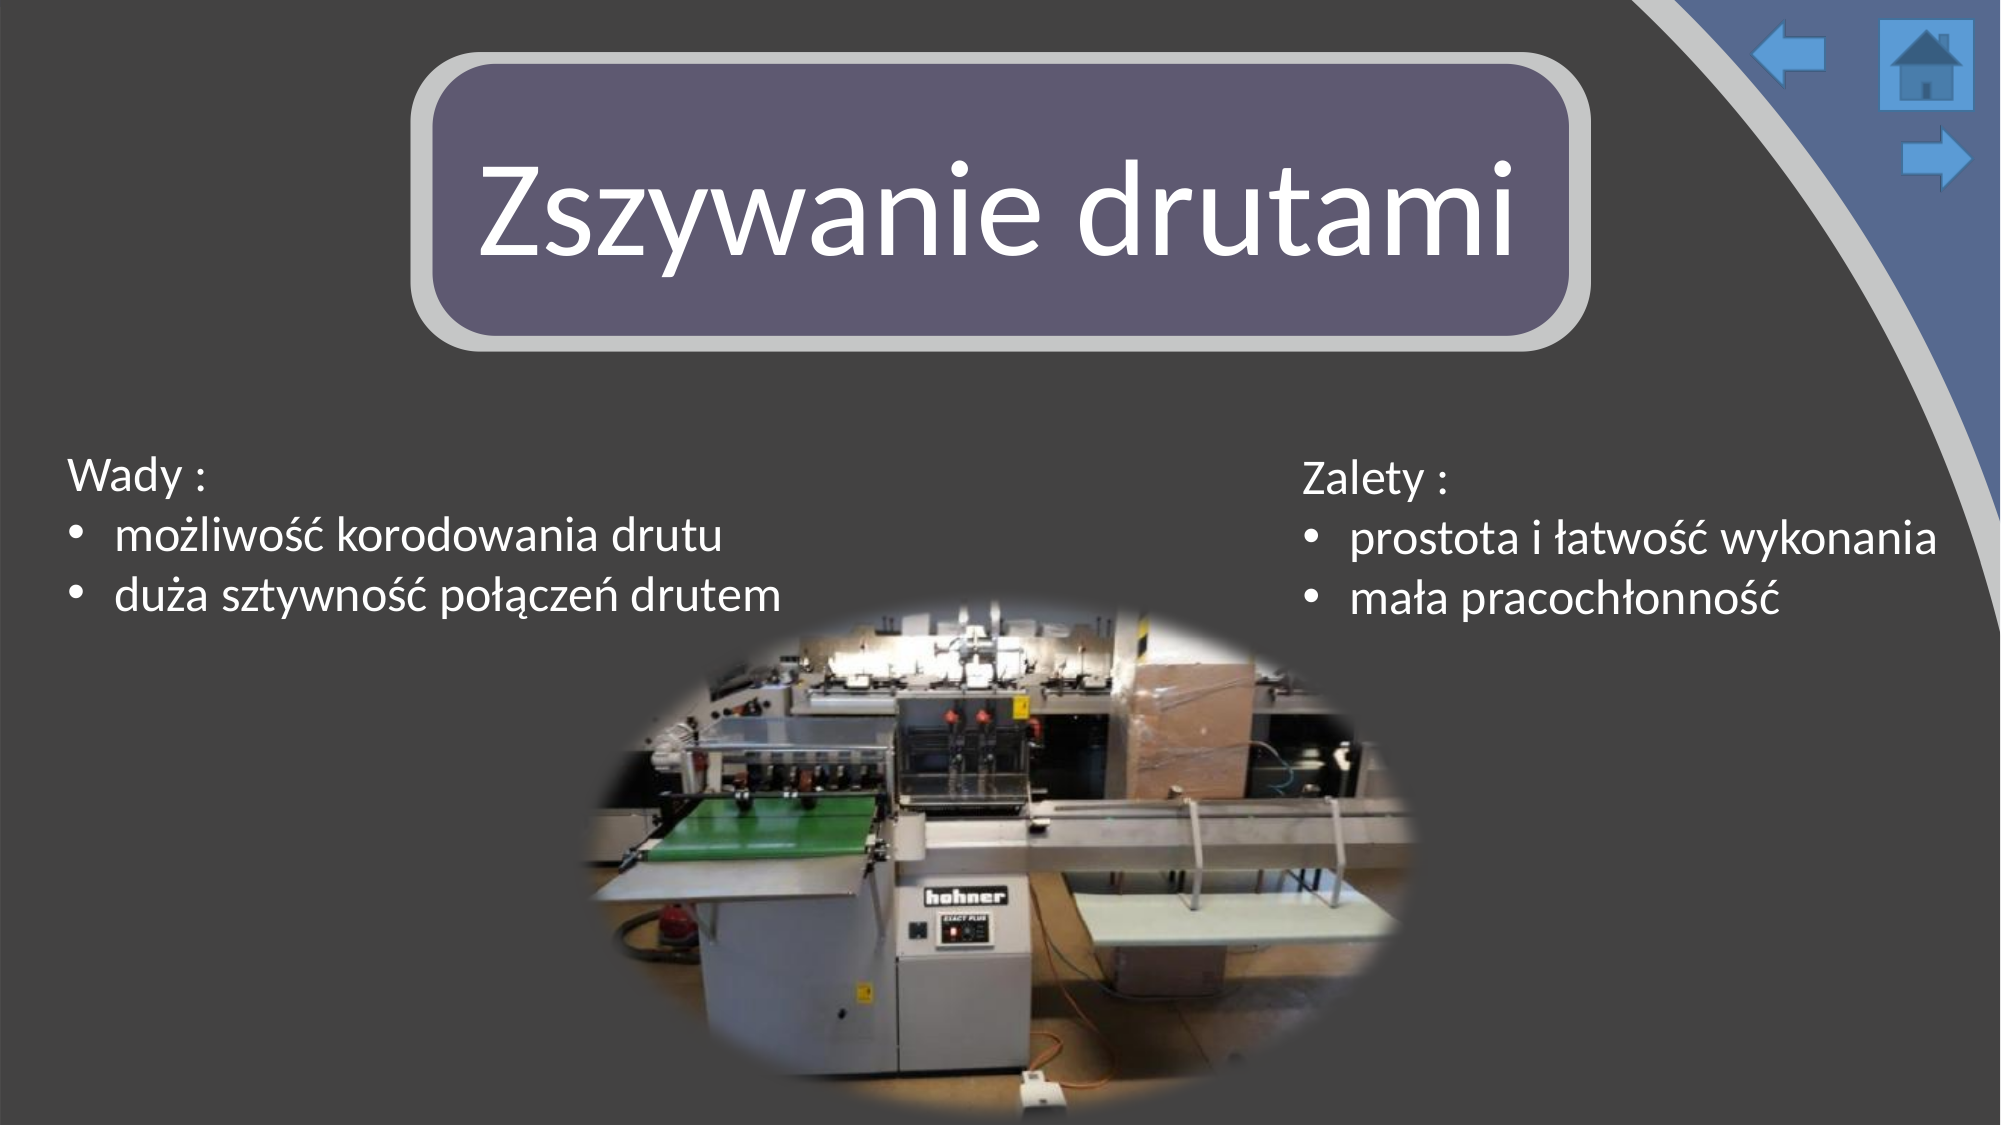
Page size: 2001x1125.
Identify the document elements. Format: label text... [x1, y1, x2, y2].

text_box Zszywanie drutami [462, 110, 1535, 290]
text_box Zalety : prostota i łatwość wykonania mała pracochłonność [1287, 437, 1954, 633]
picture [0, 0, 2001, 1125]
text_box Wady : możliwość korodowania drutu duża sztywność połączeń drutem [52, 433, 798, 629]
